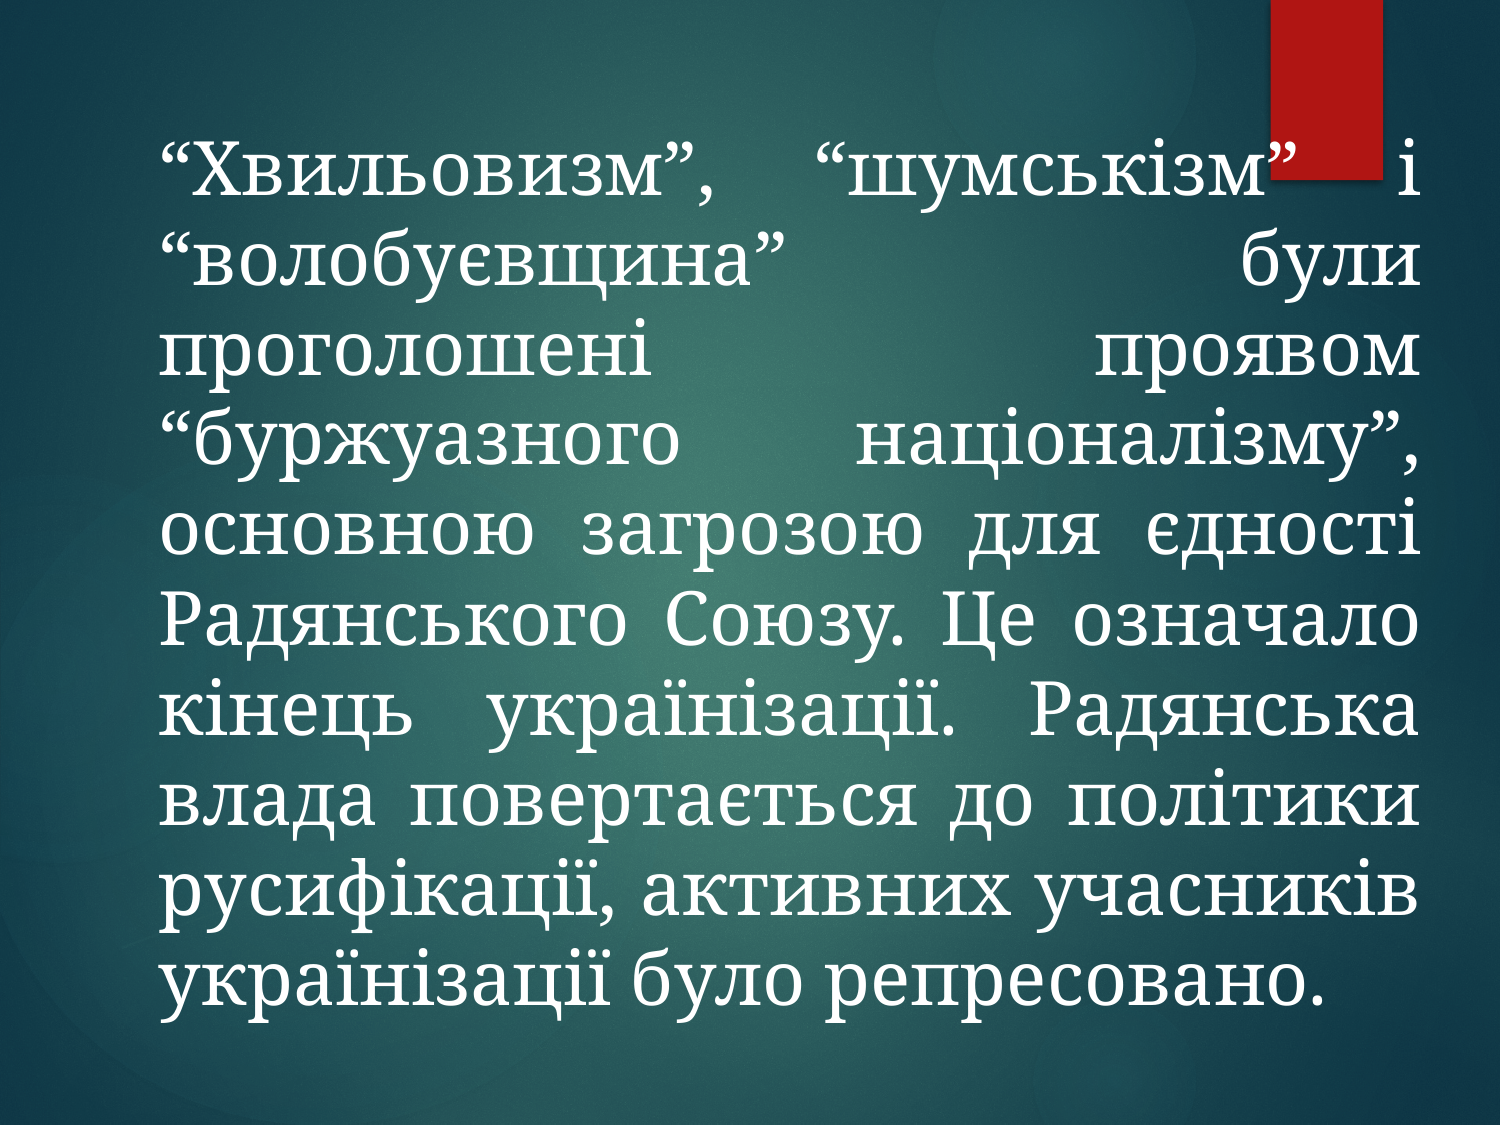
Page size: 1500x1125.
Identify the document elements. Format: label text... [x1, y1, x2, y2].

list “Хвильовизм”, “шумськізм” і “волобуєвщина” були проголошені проявом “буржуазного націоналізму”, основною загрозою для єдності Радянського Союзу. Це означало кінець українізації. Радянська влада повертається до політики русифікації, активних учасників українізації було репресовано. [87, 112, 1438, 855]
